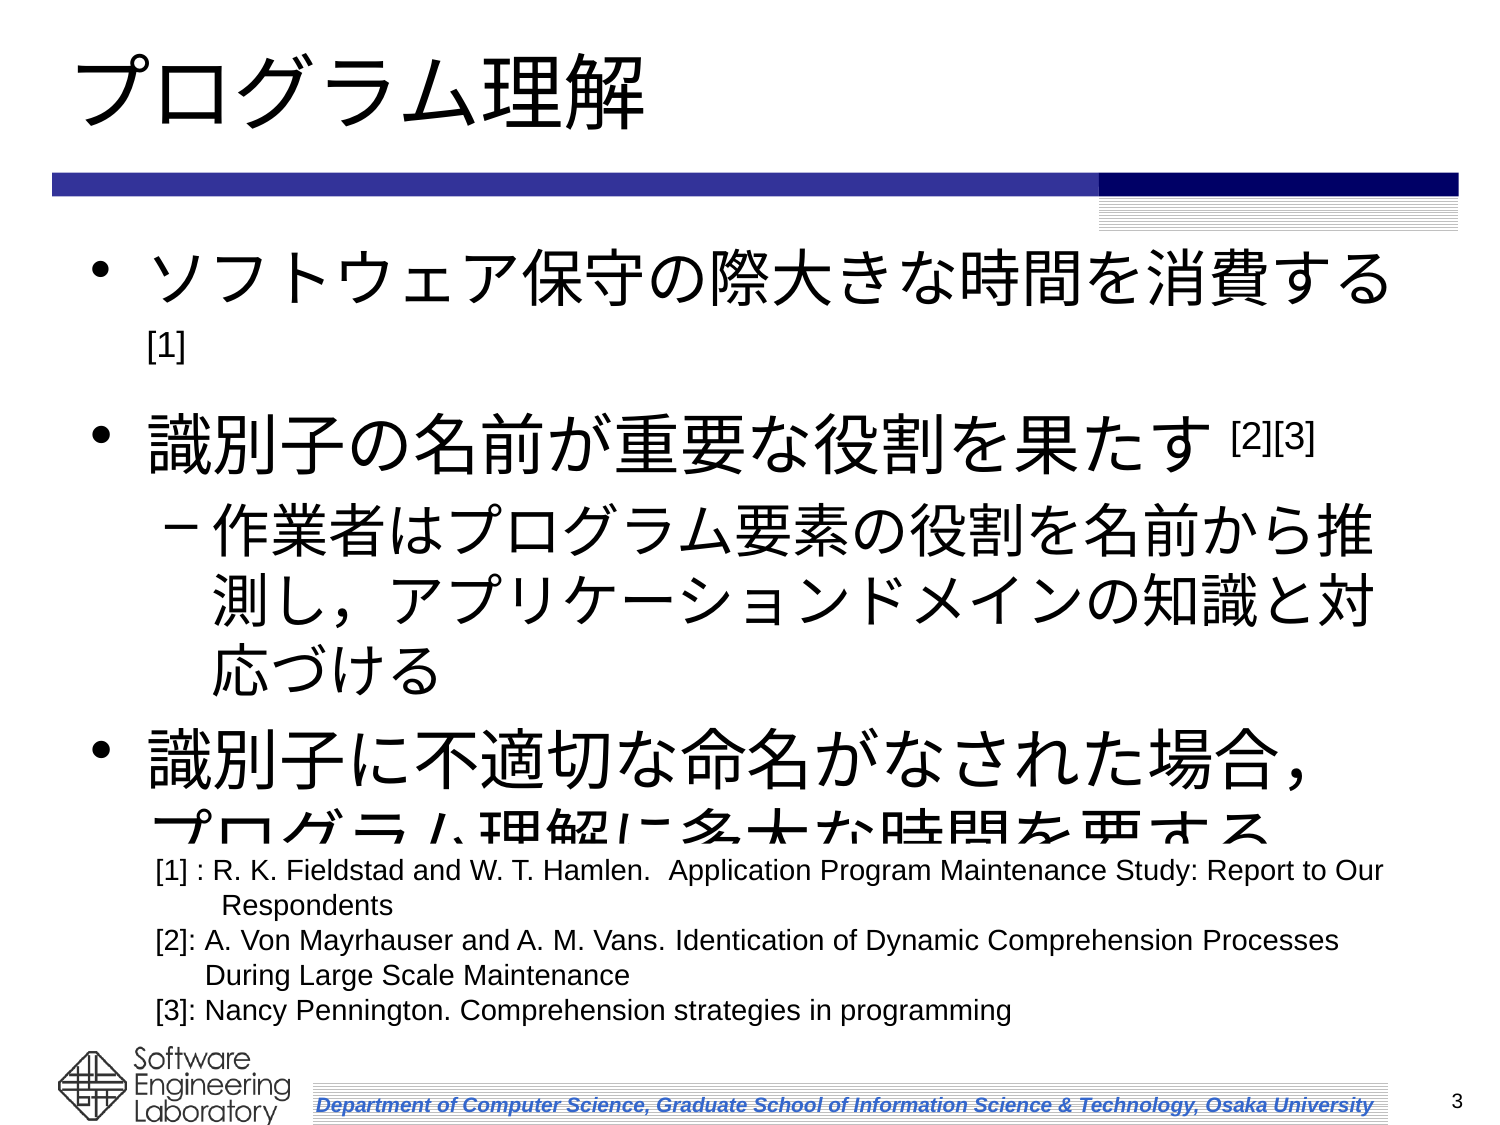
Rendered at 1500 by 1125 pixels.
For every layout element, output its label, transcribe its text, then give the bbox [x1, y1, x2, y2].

picture [58, 1046, 290, 1125]
title プログラム理解 [51, 18, 1459, 162]
text_box [1] : R. K. Fieldstad and W. T. Hamlen. Application Program Maintenance Study: Report to Our Respondents [2]: A. Von Mayrhauser and A. M. Vans. Identication of Dynamic Comprehension Processes During Large Scale Maintenance [3]: Nancy Pennington. Comprehension strategies in programming [140, 843, 1418, 1034]
slide_number 3 [1387, 1079, 1479, 1125]
list ソフトウェア保守の際大きな時間を消費する[1] 識別子の名前が重要な役割を果たす[2][3] 作業者はプログラム要素の役割を名前から推測し，アプリケーションドメインの知識と対応づける 識別子に不適切な命名がなされた場合，プログラム理解に多大な時間を要する [74, 231, 1426, 1024]
